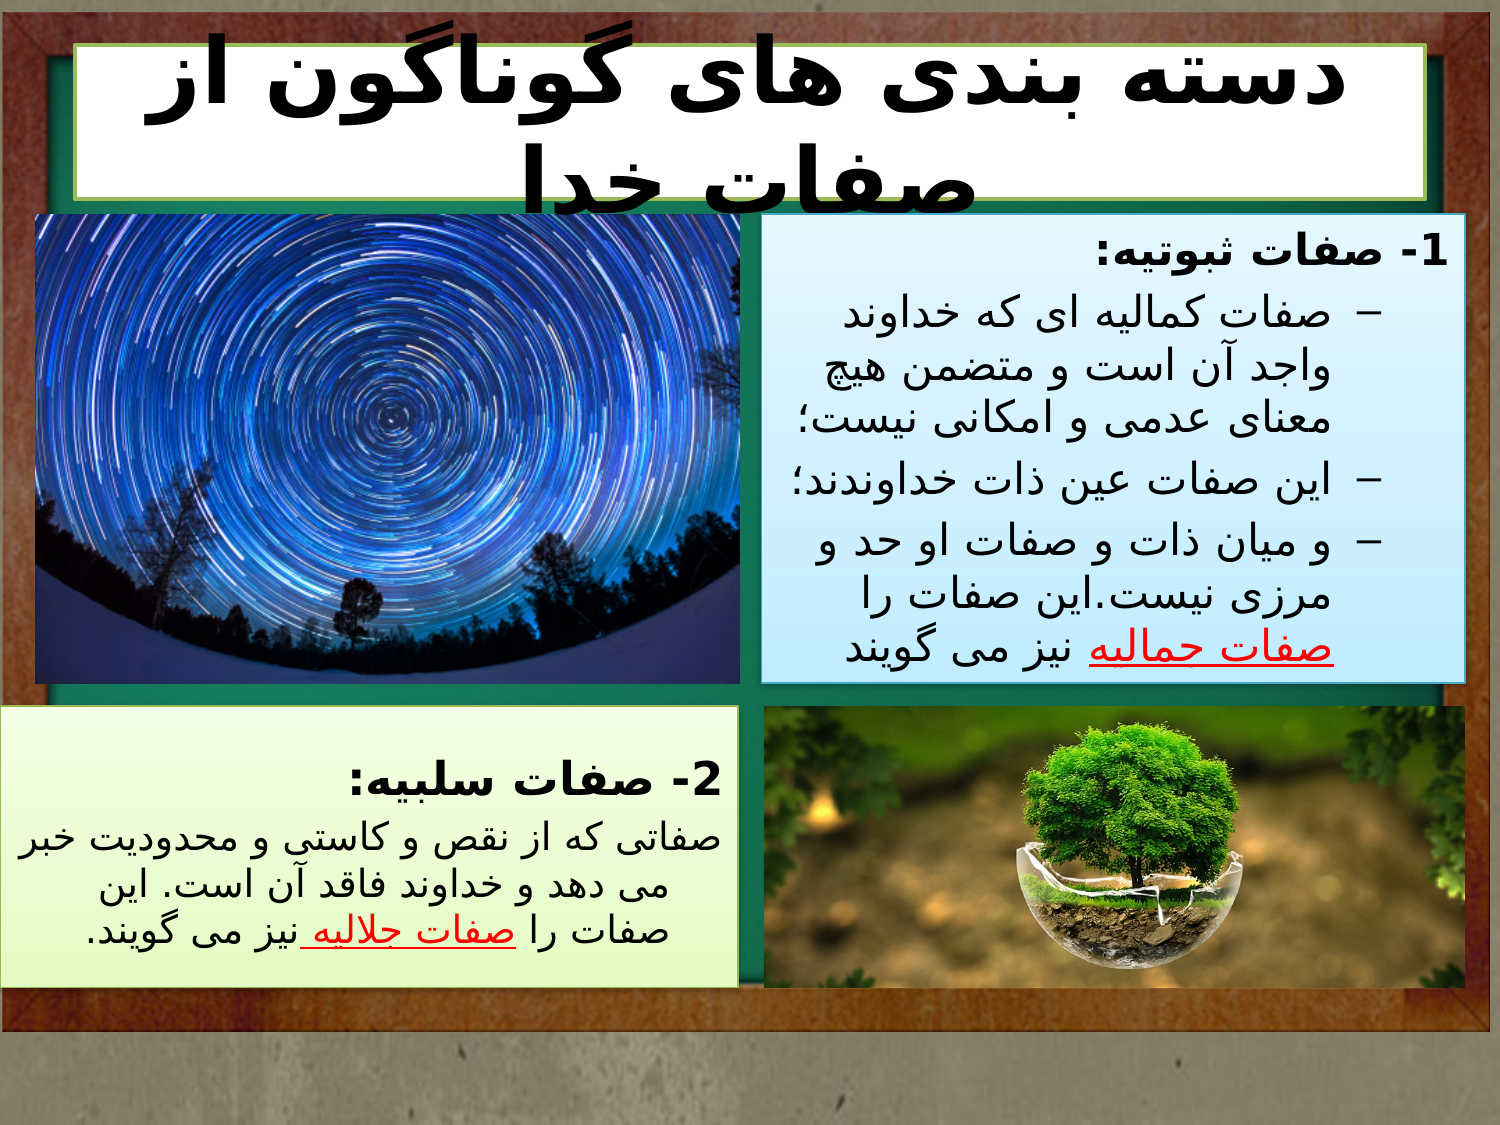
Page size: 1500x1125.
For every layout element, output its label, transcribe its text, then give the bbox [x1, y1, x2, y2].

list 1- صفات ثبوتیه: صفات کمالیه ای که خداوند واجد آن است و متضمن هیچ معنای عدمی و امکانی نیست؛ این صفات عین ذات خداوندند؛ و میان ذات و صفات او حد و مرزی نیست.این صفات را صفات جمالیه نیز می گویند [761, 213, 1466, 684]
picture [0, 0, 1500, 1125]
text_box 2- صفات سلبیه: صفاتی که از نقص و کاستی و محدودیت خبر می دهد و خداوند فاقد آن است. این صفات را صفات جلالیه نیز می گویند. [0, 705, 739, 988]
title دسته بندی های گوناگون از صفات خدا [73, 43, 1427, 201]
